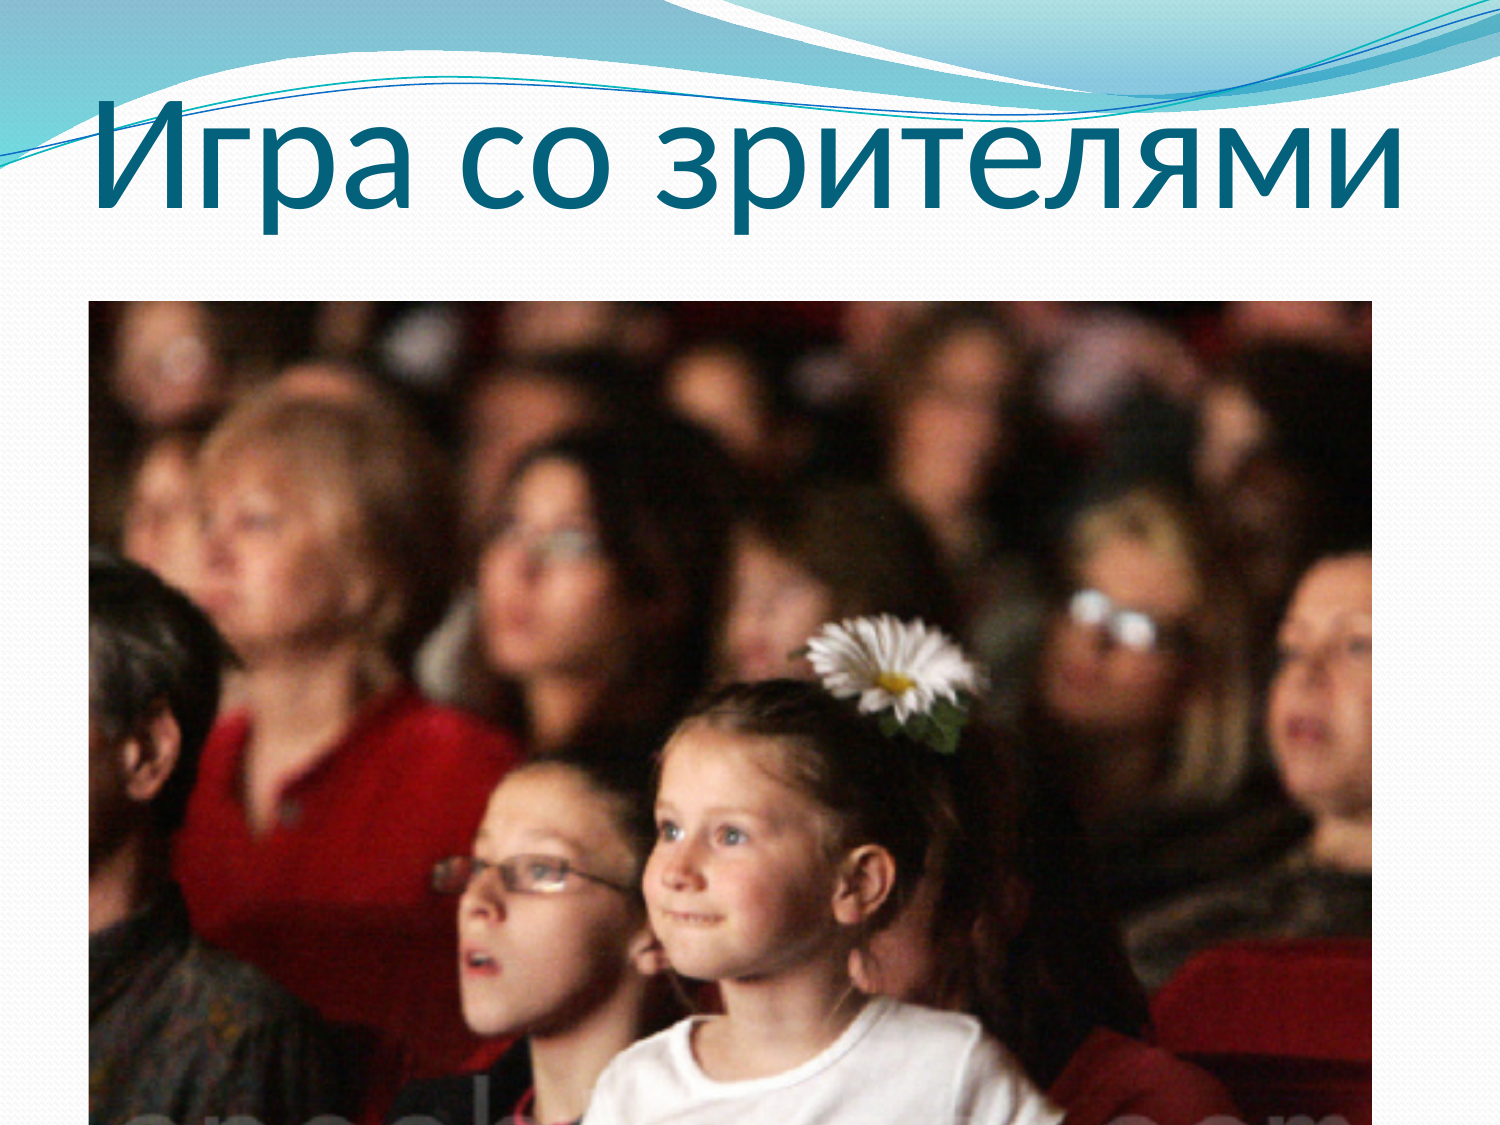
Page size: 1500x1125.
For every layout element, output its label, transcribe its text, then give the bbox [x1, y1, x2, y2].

picture [88, 301, 1373, 1125]
title Игра со зрителями [0, 54, 1500, 243]
